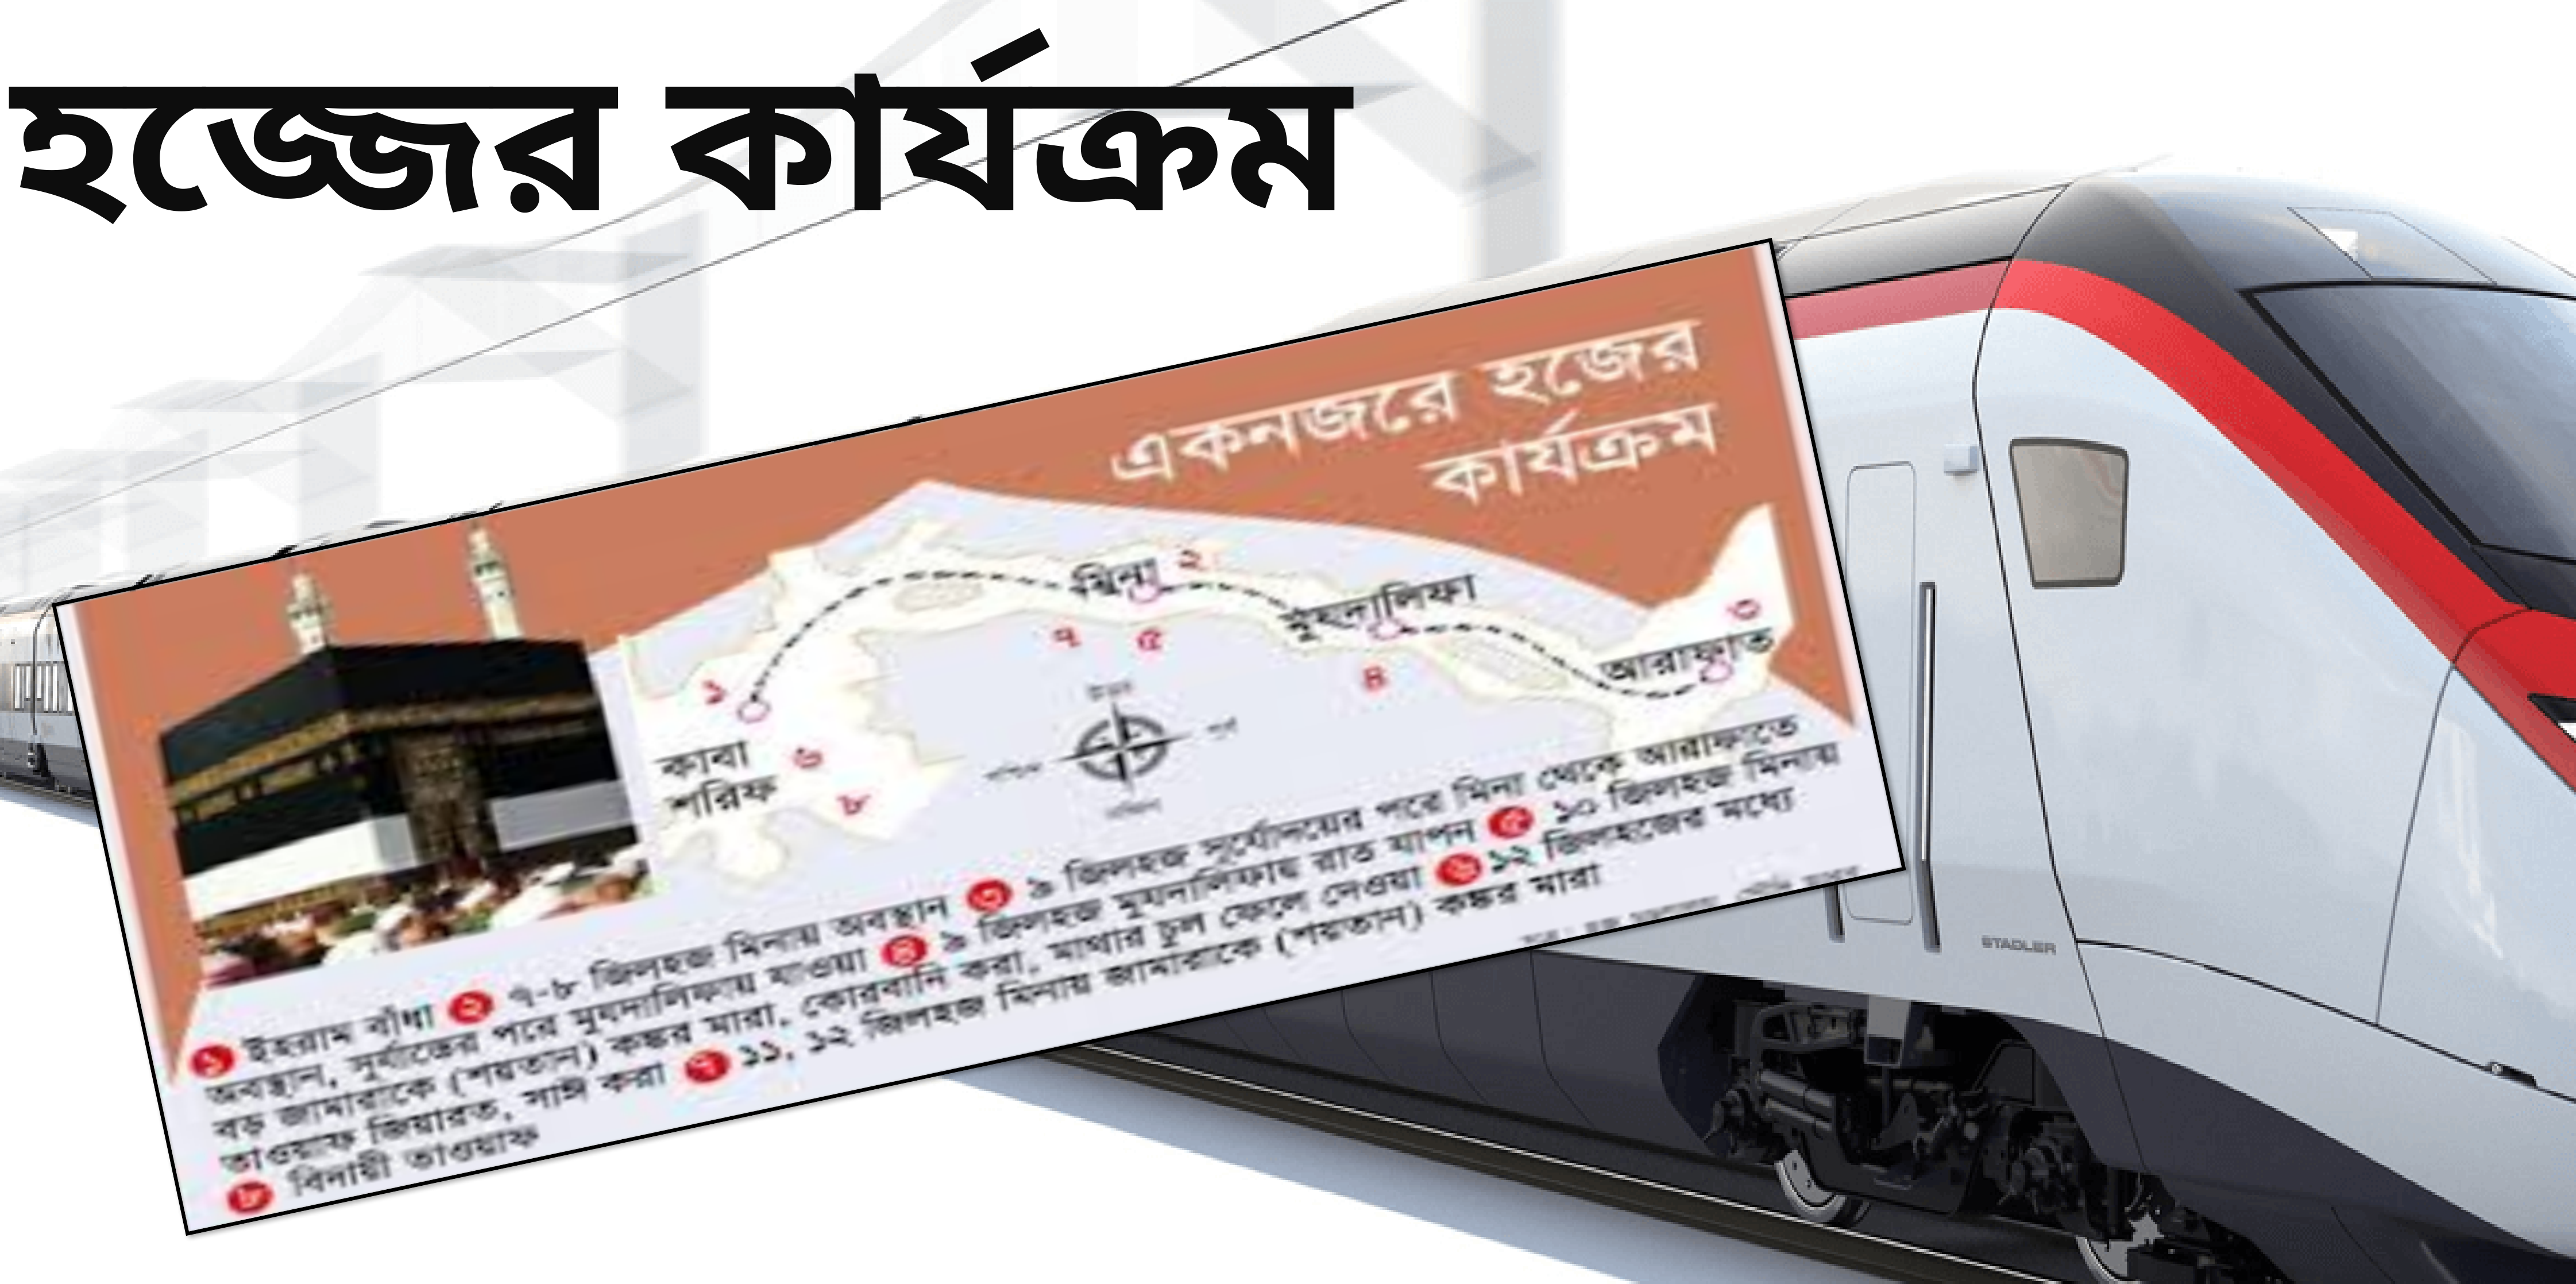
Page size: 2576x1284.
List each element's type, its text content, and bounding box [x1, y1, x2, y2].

text_box হজ্জের কার্যক্রম [2, 7, 1559, 255]
picture [0, 0, 2576, 1284]
